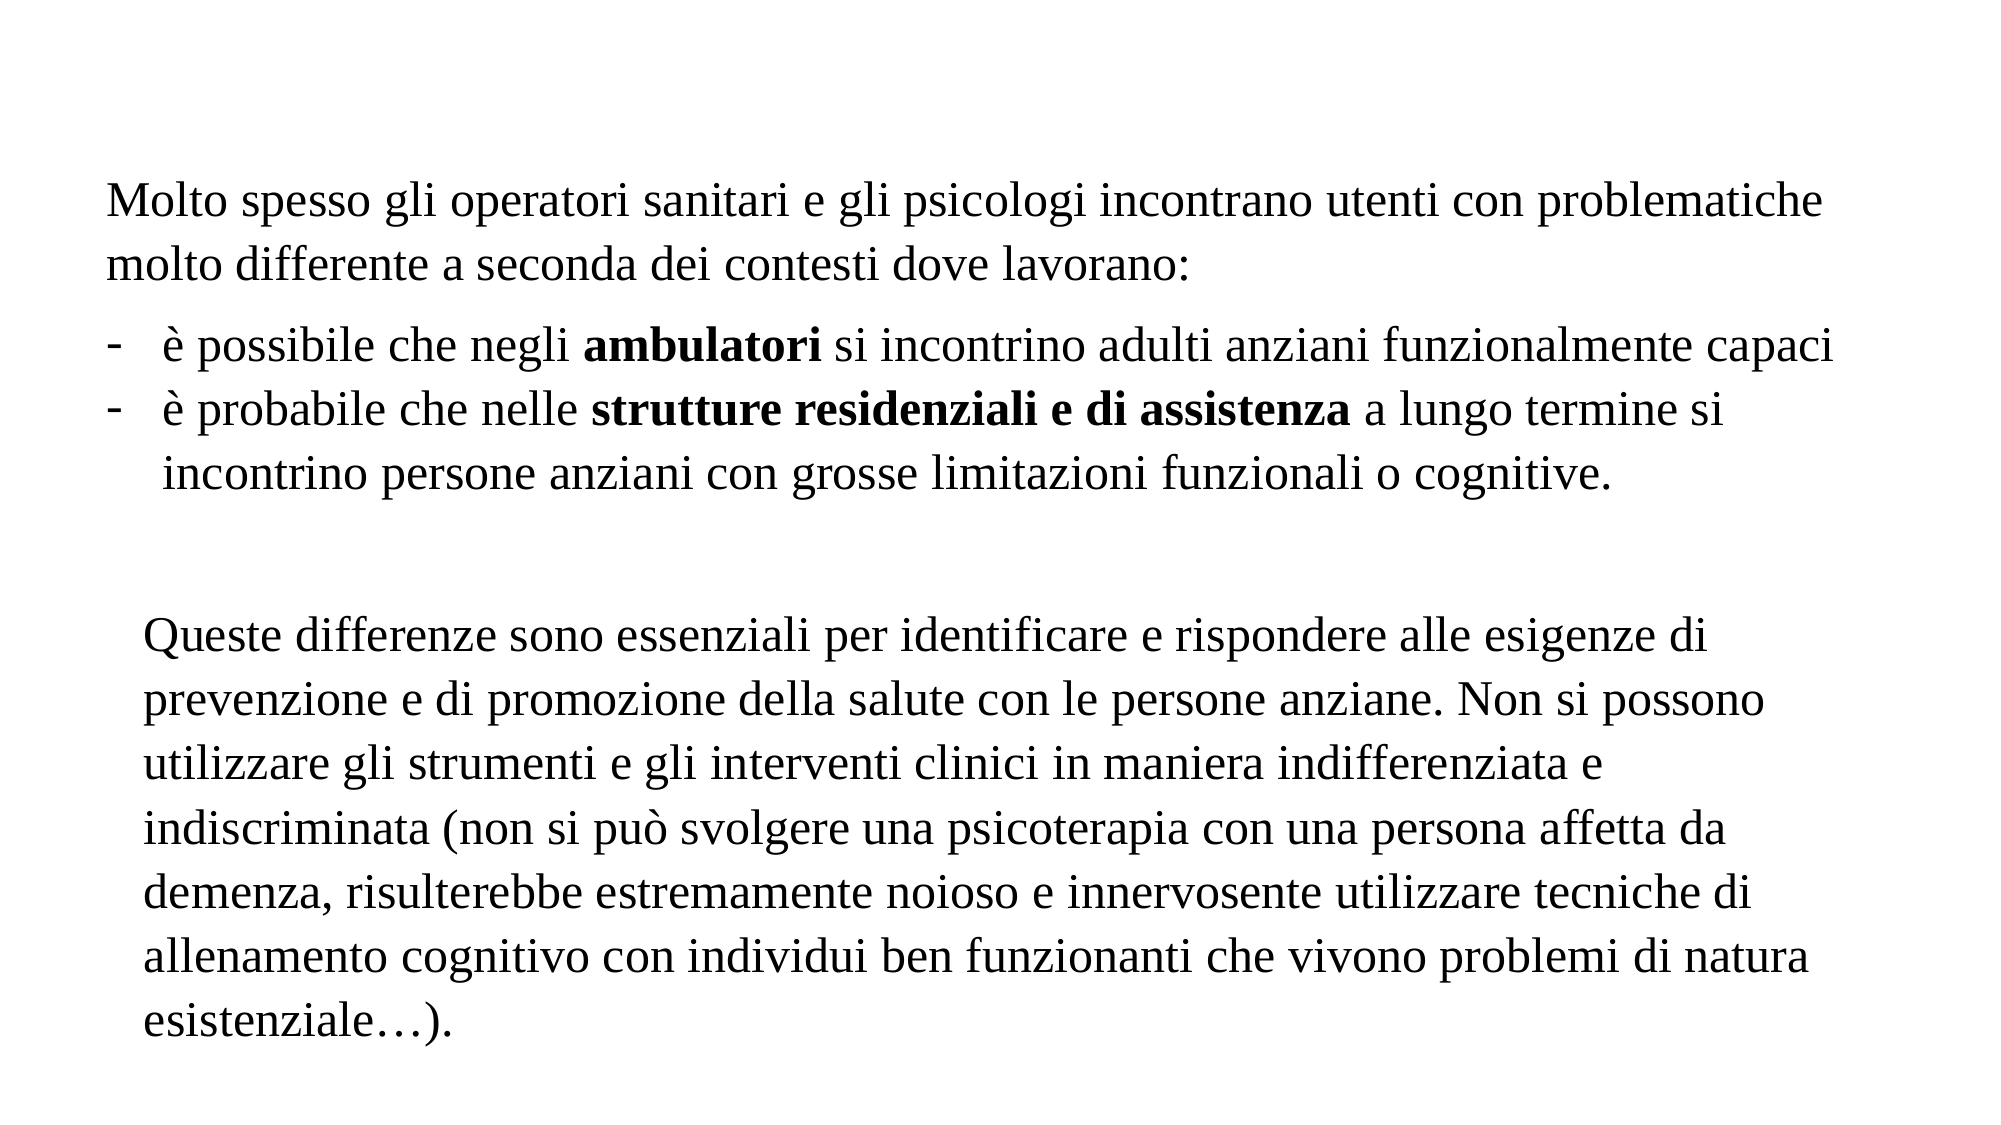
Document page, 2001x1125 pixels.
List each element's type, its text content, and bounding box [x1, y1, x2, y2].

text_box Molto spesso gli operatori sanitari e gli psicologi incontrano utenti con problematiche molto differente a seconda dei contesti dove lavorano: è possibile che negli ambulatori si incontrino adulti anziani funzionalmente capaci è probabile che nelle strutture residenziali e di assistenza a lungo termine si incontrino persone anziani con grosse limitazioni funzionali o cognitive. Queste differenze sono essenziali per identificare e rispondere alle esigenze di prevenzione e di promozione della salute con le persone anziane. Non si possono utilizzare gli strumenti e gli interventi clinici in maniera indifferenziata e indiscriminata (non si può svolgere una psicoterapia con una persona affetta da demenza, risulterebbe estremamente noioso e innervosente utilizzare tecniche di allenamento cognitivo con individui ben funzionanti che vivono problemi di natura esistenziale…). [91, 154, 1877, 1119]
